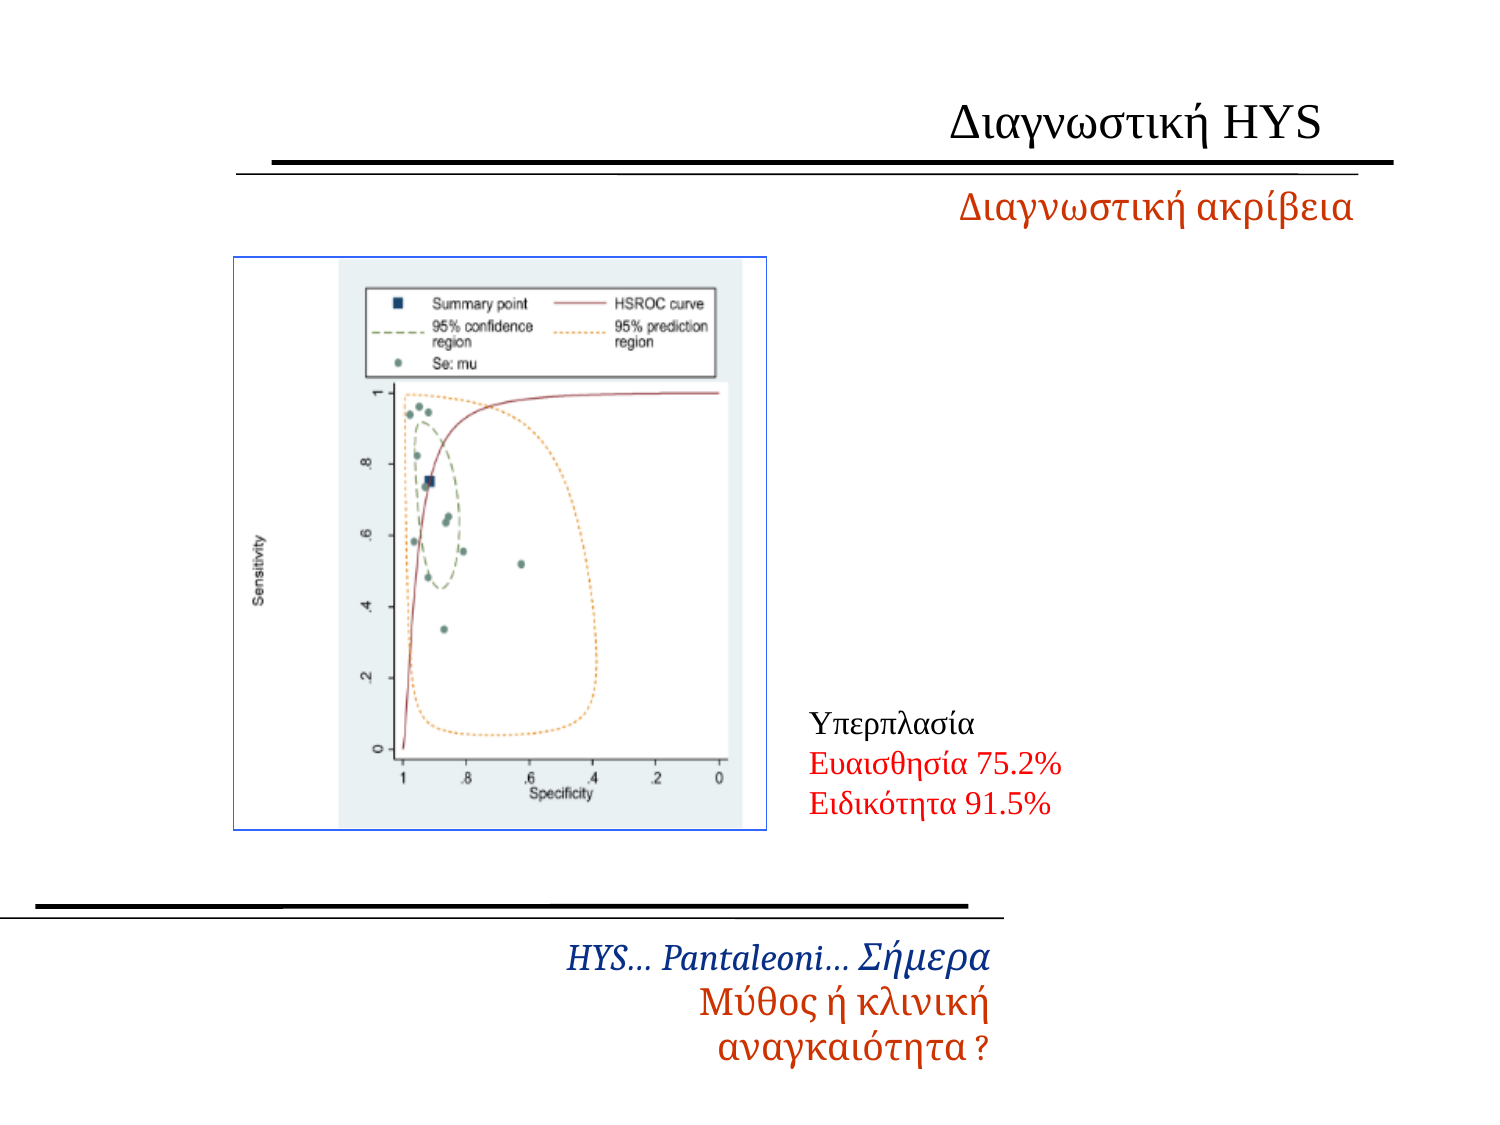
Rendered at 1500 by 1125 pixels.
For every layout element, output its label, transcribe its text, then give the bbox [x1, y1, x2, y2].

text_box Διαγνωστική ακρίβεια [944, 175, 1369, 236]
text_box HYS… Pantaleoni… Σήμερα Μύθος ή κλινική αναγκαιότητα ? [351, 925, 1007, 1043]
text_box Διαγνωστική HYS [112, 87, 1338, 150]
text_box [112, 171, 1338, 246]
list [234, 257, 767, 830]
text_box Υπερπλασία Ευαισθησία 75.2% Ειδικότητα 91.5% [794, 693, 1078, 829]
